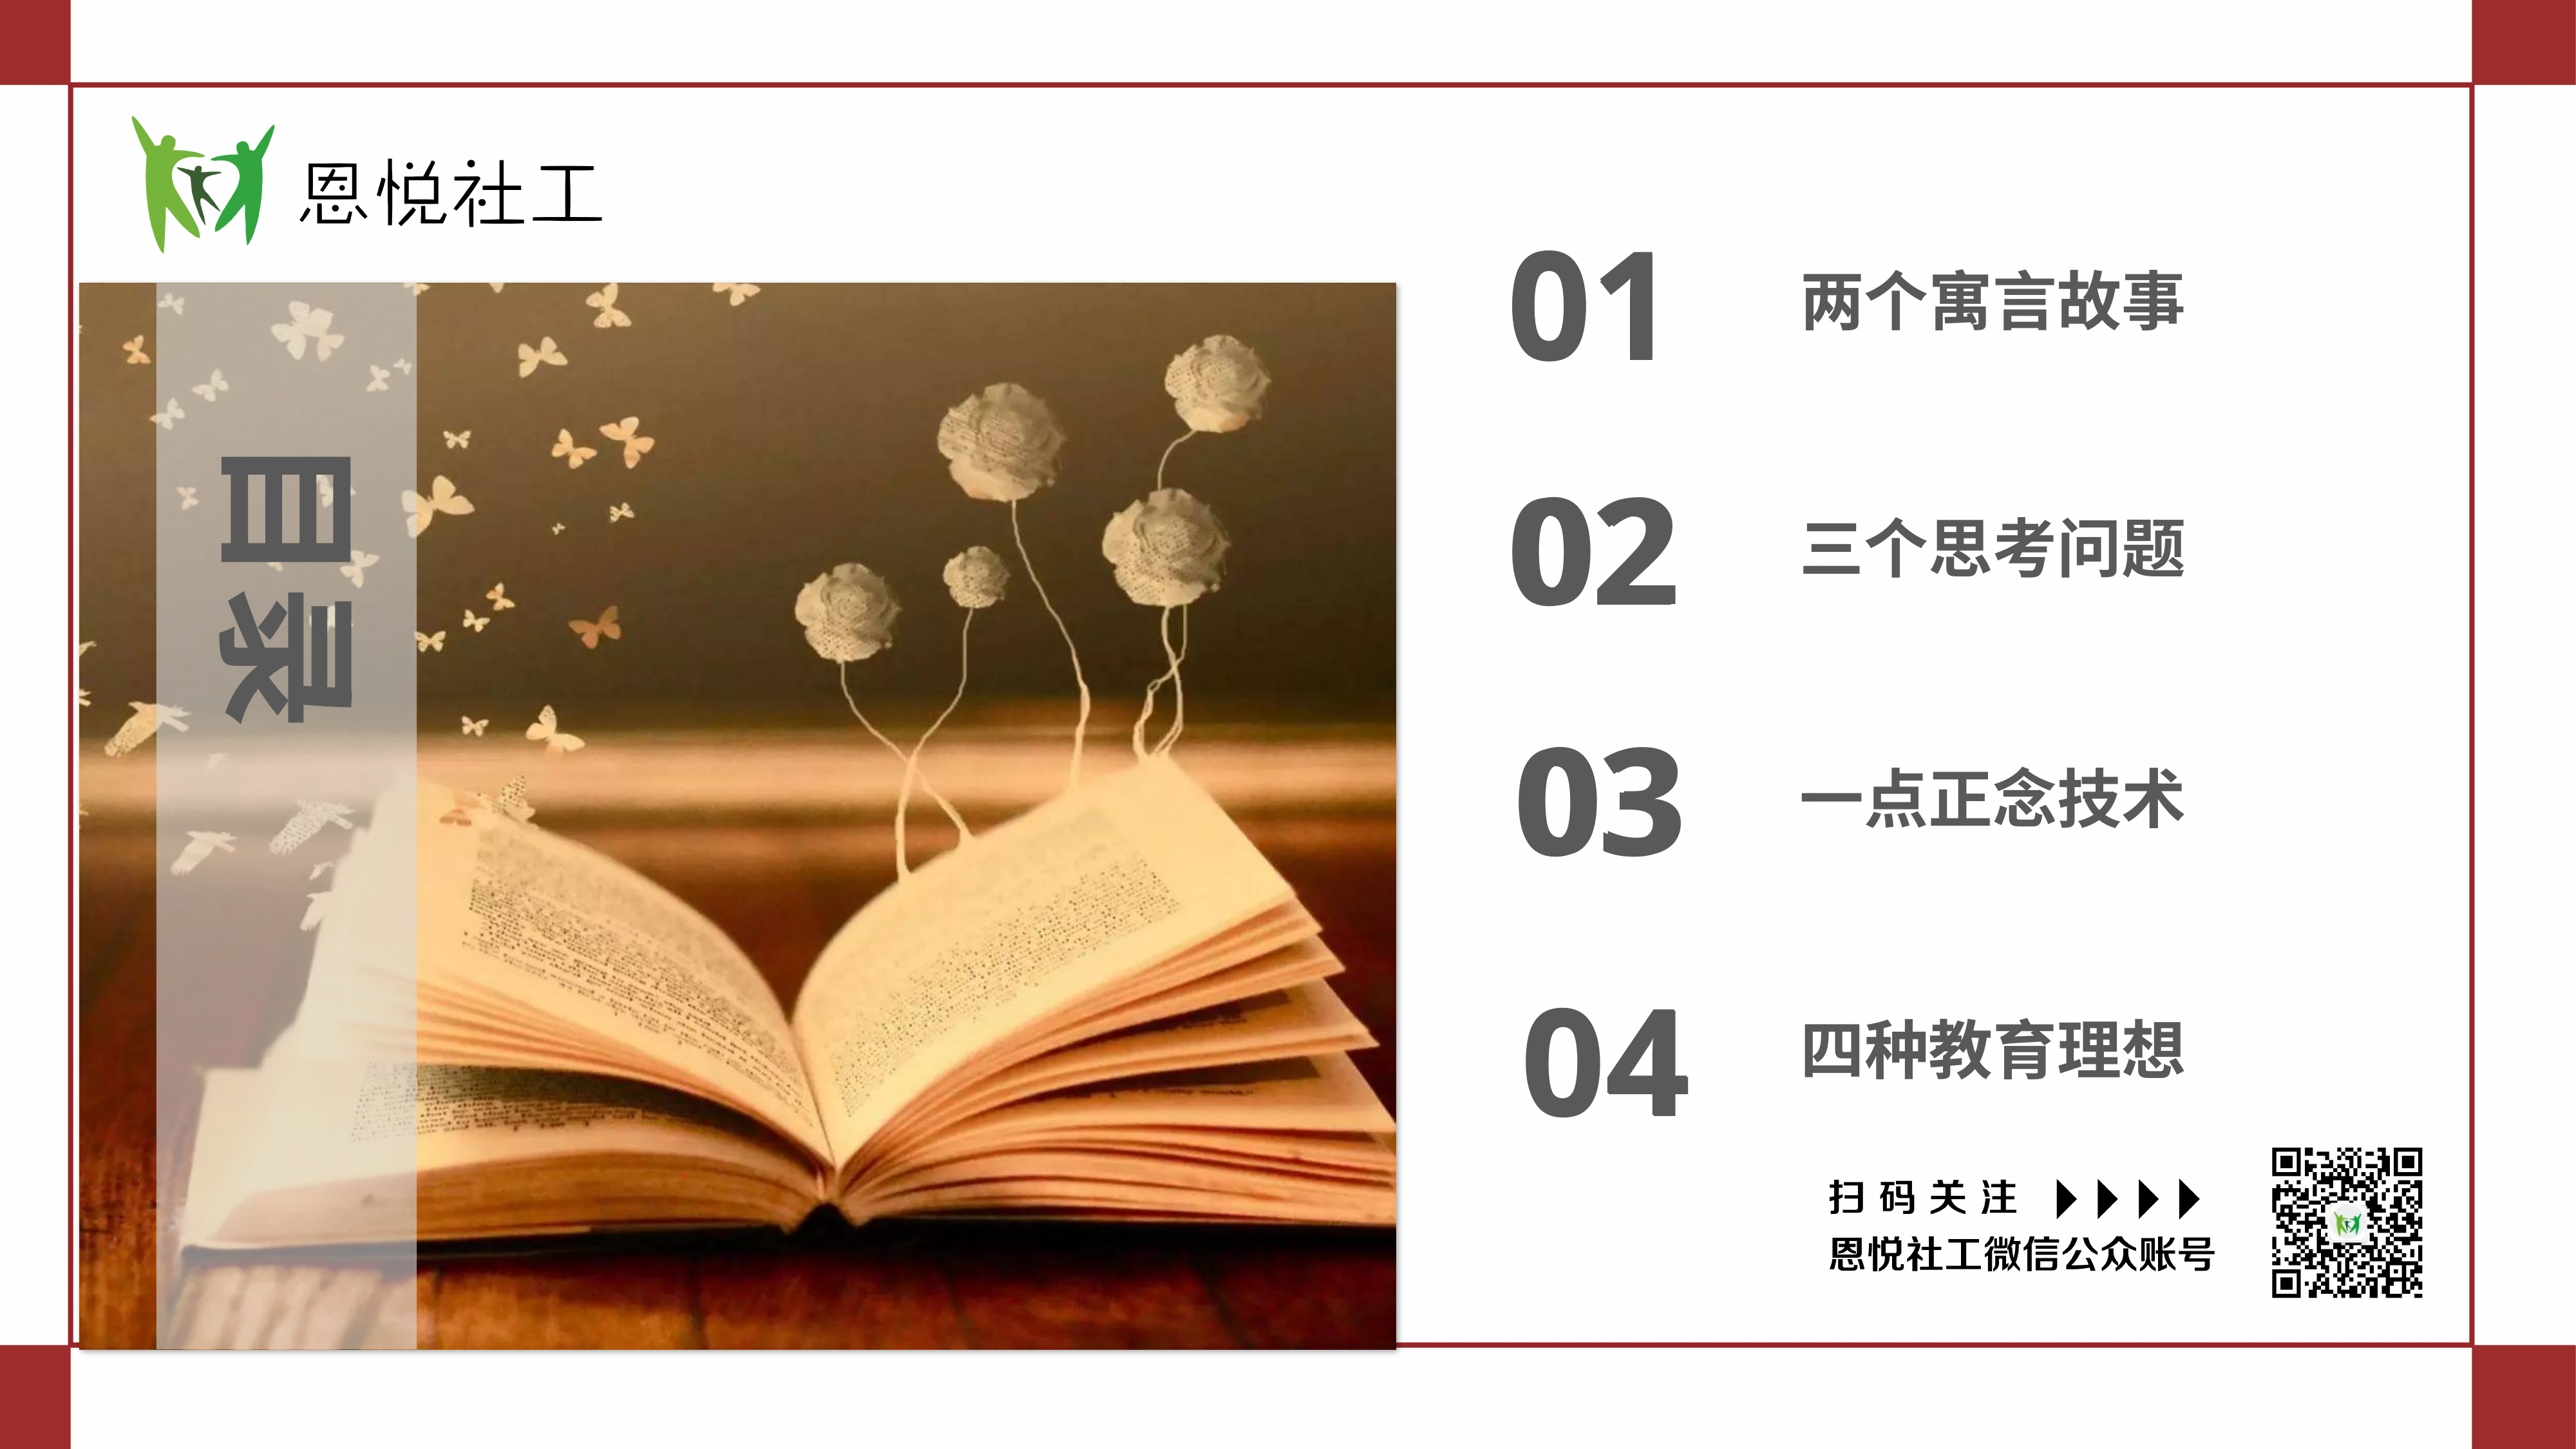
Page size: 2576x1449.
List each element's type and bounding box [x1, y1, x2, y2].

picture [0, 0, 2576, 1449]
text_box [1493, 205, 2339, 1153]
